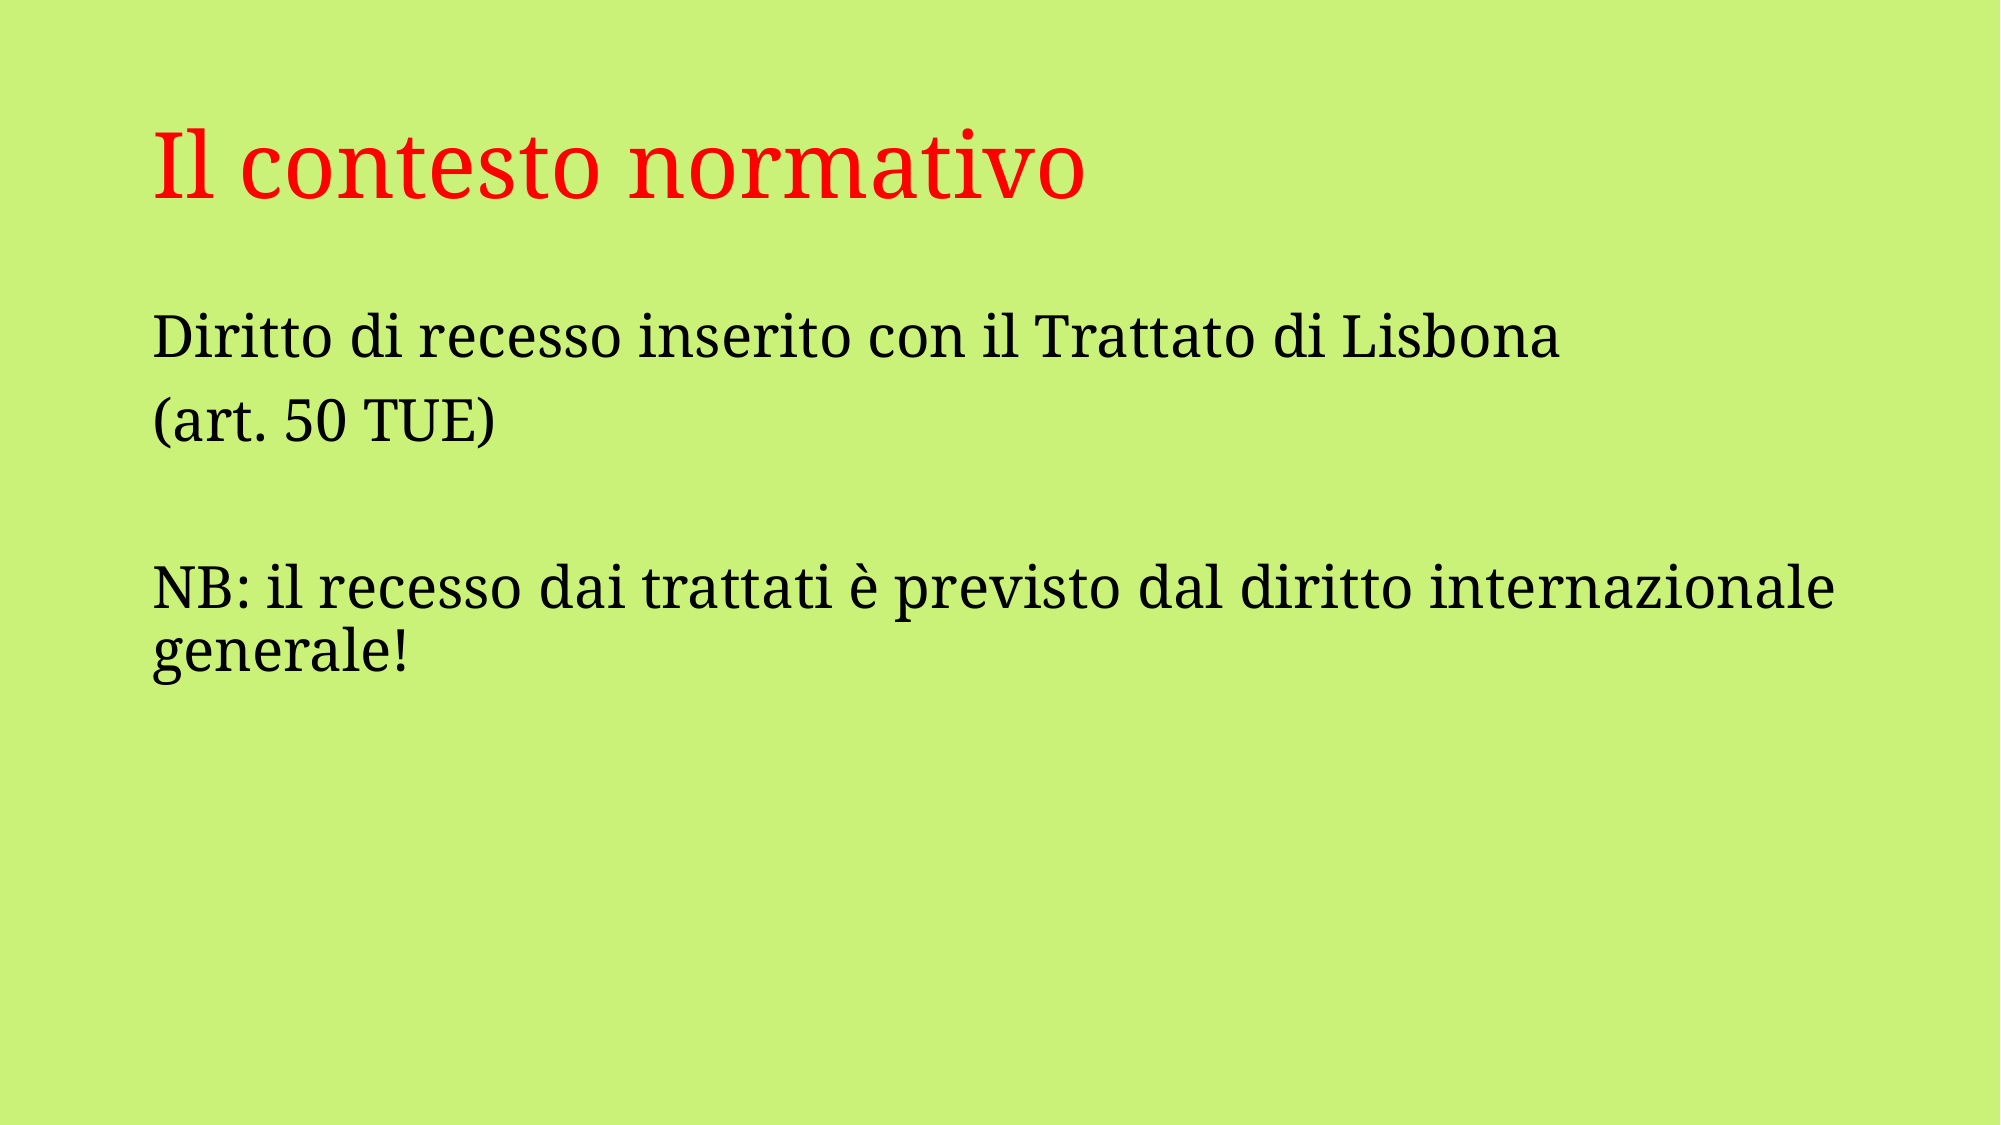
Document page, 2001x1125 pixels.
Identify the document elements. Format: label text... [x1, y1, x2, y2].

list Diritto di recesso inserito con il Trattato di Lisbona (art. 50 TUE) NB: il recesso dai trattati è previsto dal diritto internazionale generale! [137, 299, 1863, 1014]
title Il contesto normativo [137, 59, 1863, 278]
